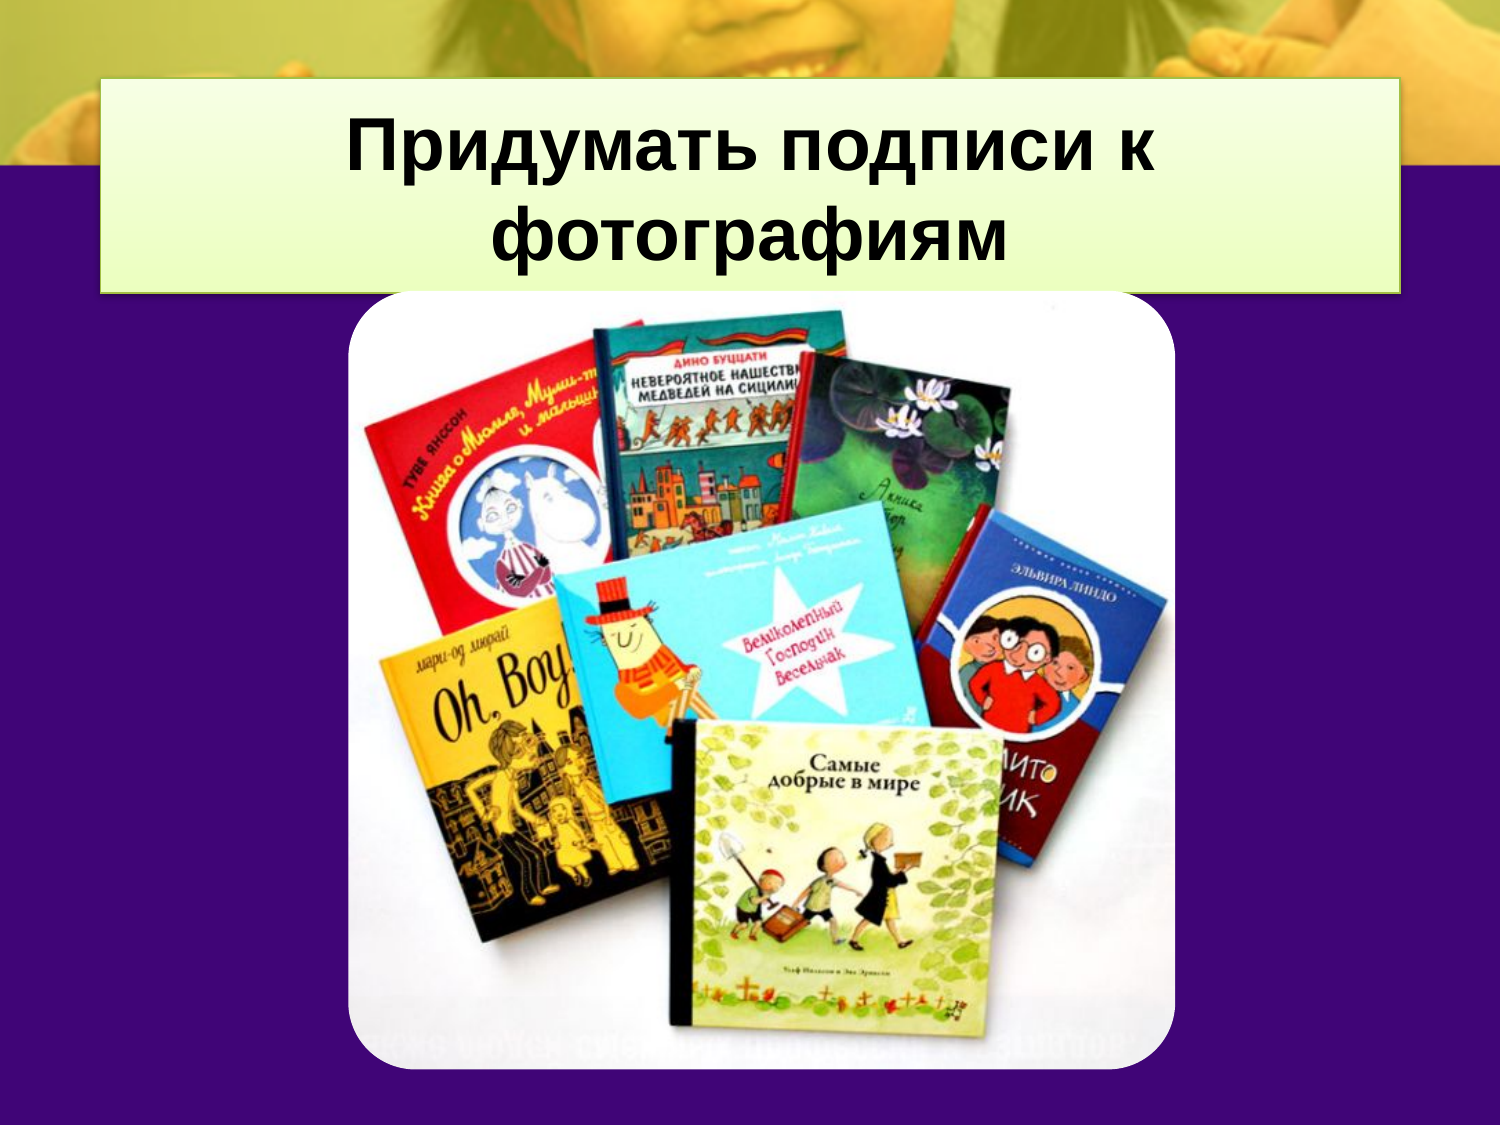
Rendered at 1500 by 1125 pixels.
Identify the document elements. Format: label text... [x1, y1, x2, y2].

picture [0, 0, 1500, 1125]
title Придумать подписи к фотографиям [100, 77, 1401, 294]
